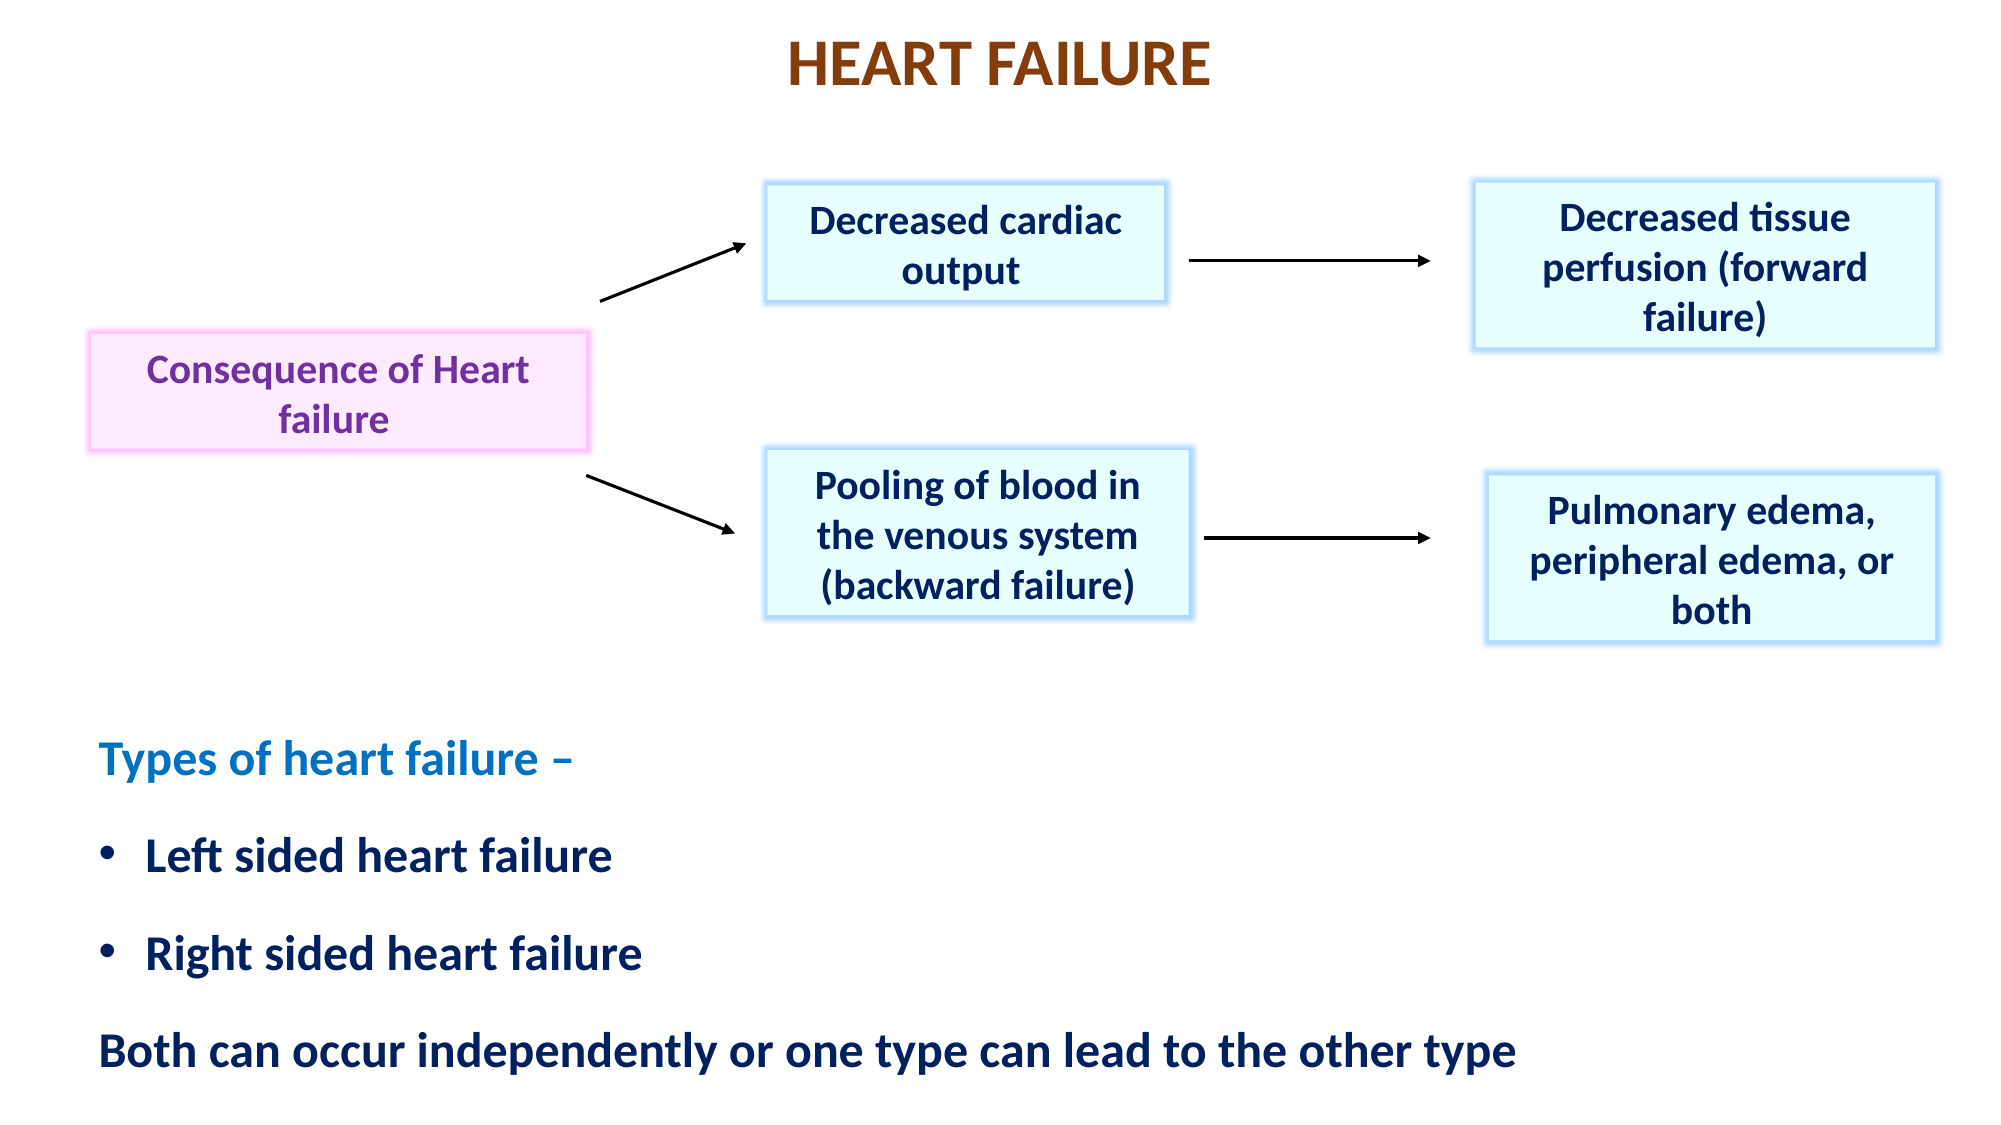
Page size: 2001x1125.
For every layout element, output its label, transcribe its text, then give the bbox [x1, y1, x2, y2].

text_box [586, 475, 735, 534]
text_box Pooling of blood in the venous system (backward failure) [767, 450, 1189, 615]
text_box Decreased tissue perfusion (forward failure) [1475, 182, 1935, 348]
text_box Types of heart failure – Left sided heart failure Right sided heart failure Both can occur independently or one type can lead to the other type [83, 717, 1849, 1085]
text_box Decreased cardiac output [767, 185, 1165, 300]
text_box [599, 243, 747, 302]
text_box Pulmonary edema, peripheral edema, or both [1488, 475, 1936, 641]
title HEART FAILURE [137, 0, 1863, 128]
text_box Consequence of Heart failure [91, 333, 587, 449]
